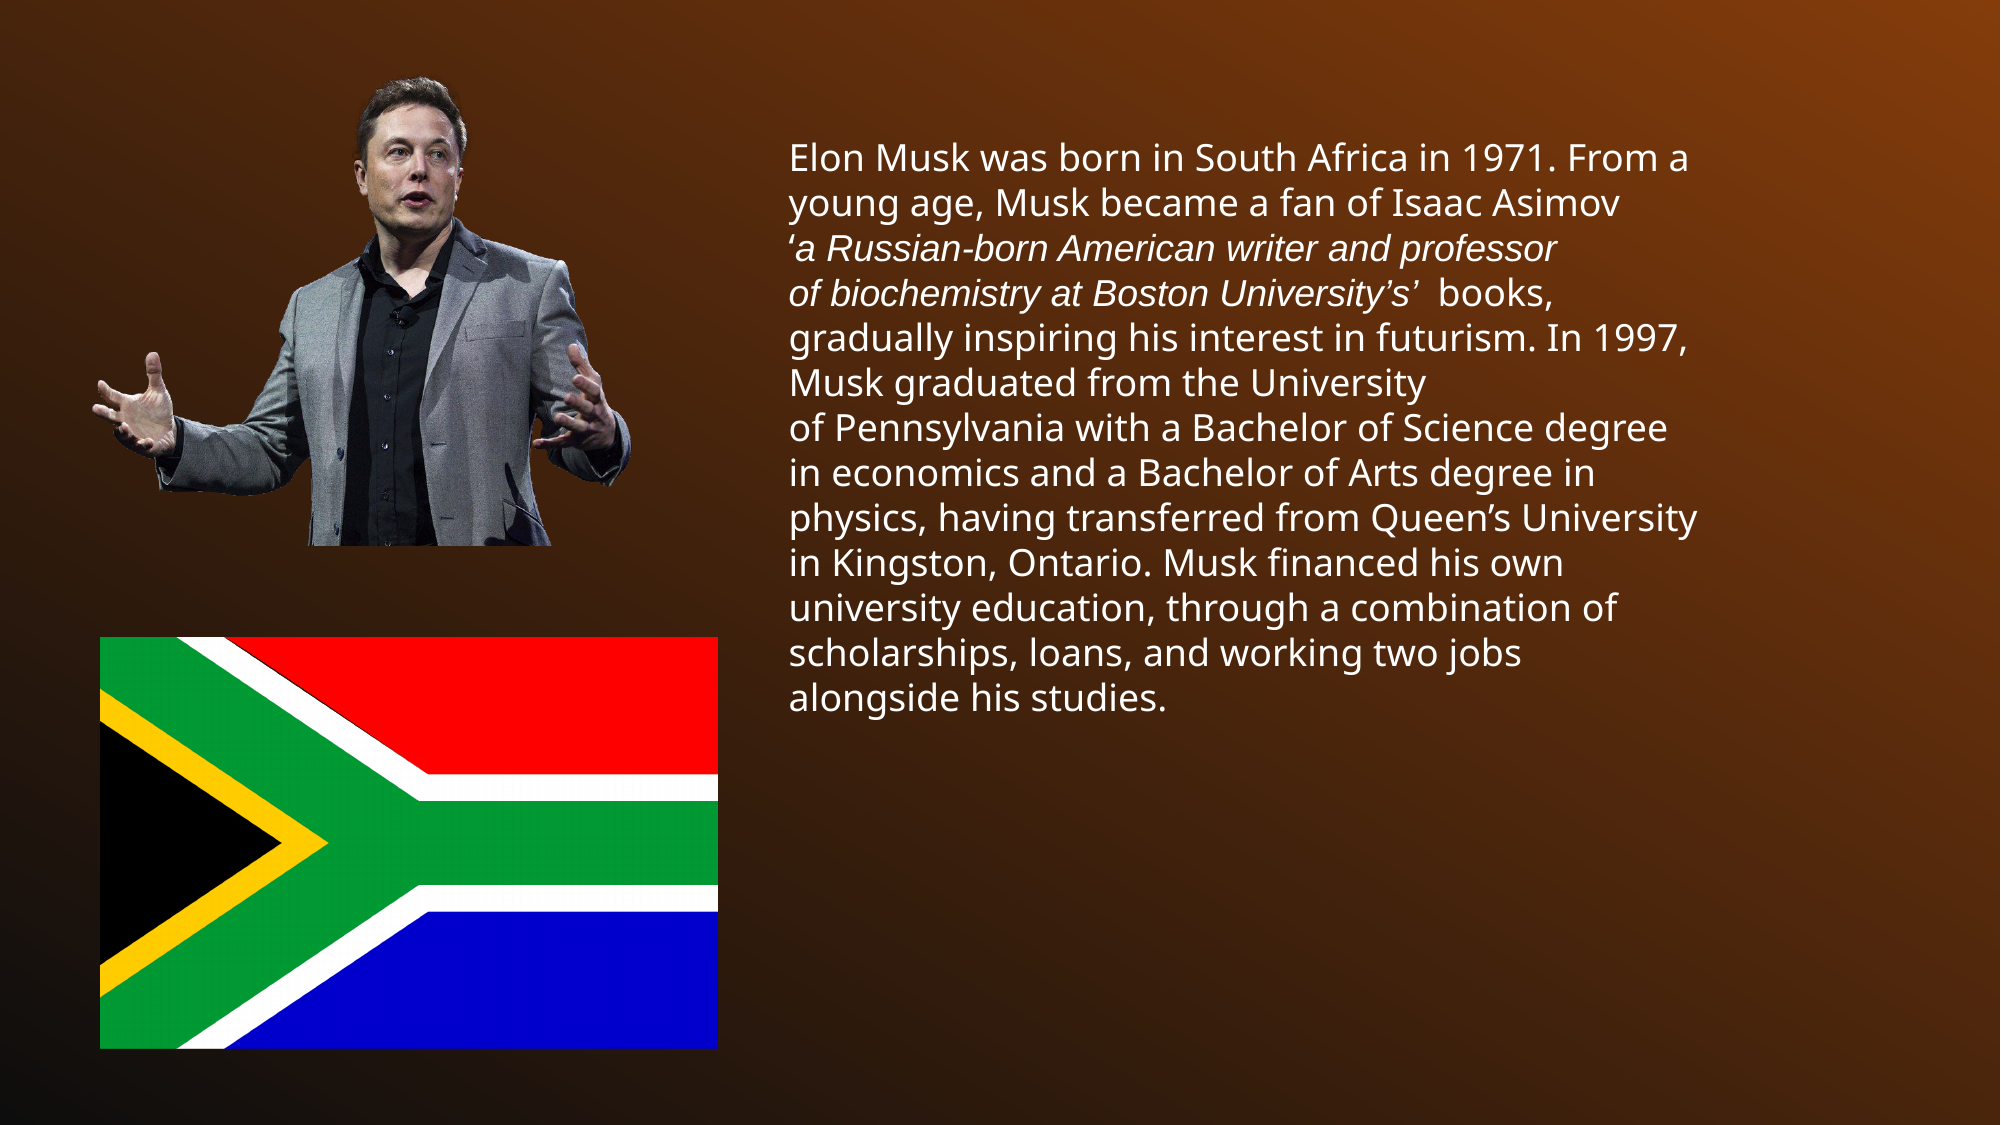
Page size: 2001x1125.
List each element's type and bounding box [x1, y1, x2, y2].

picture [79, 41, 661, 546]
text_box [100, 126, 1716, 1049]
